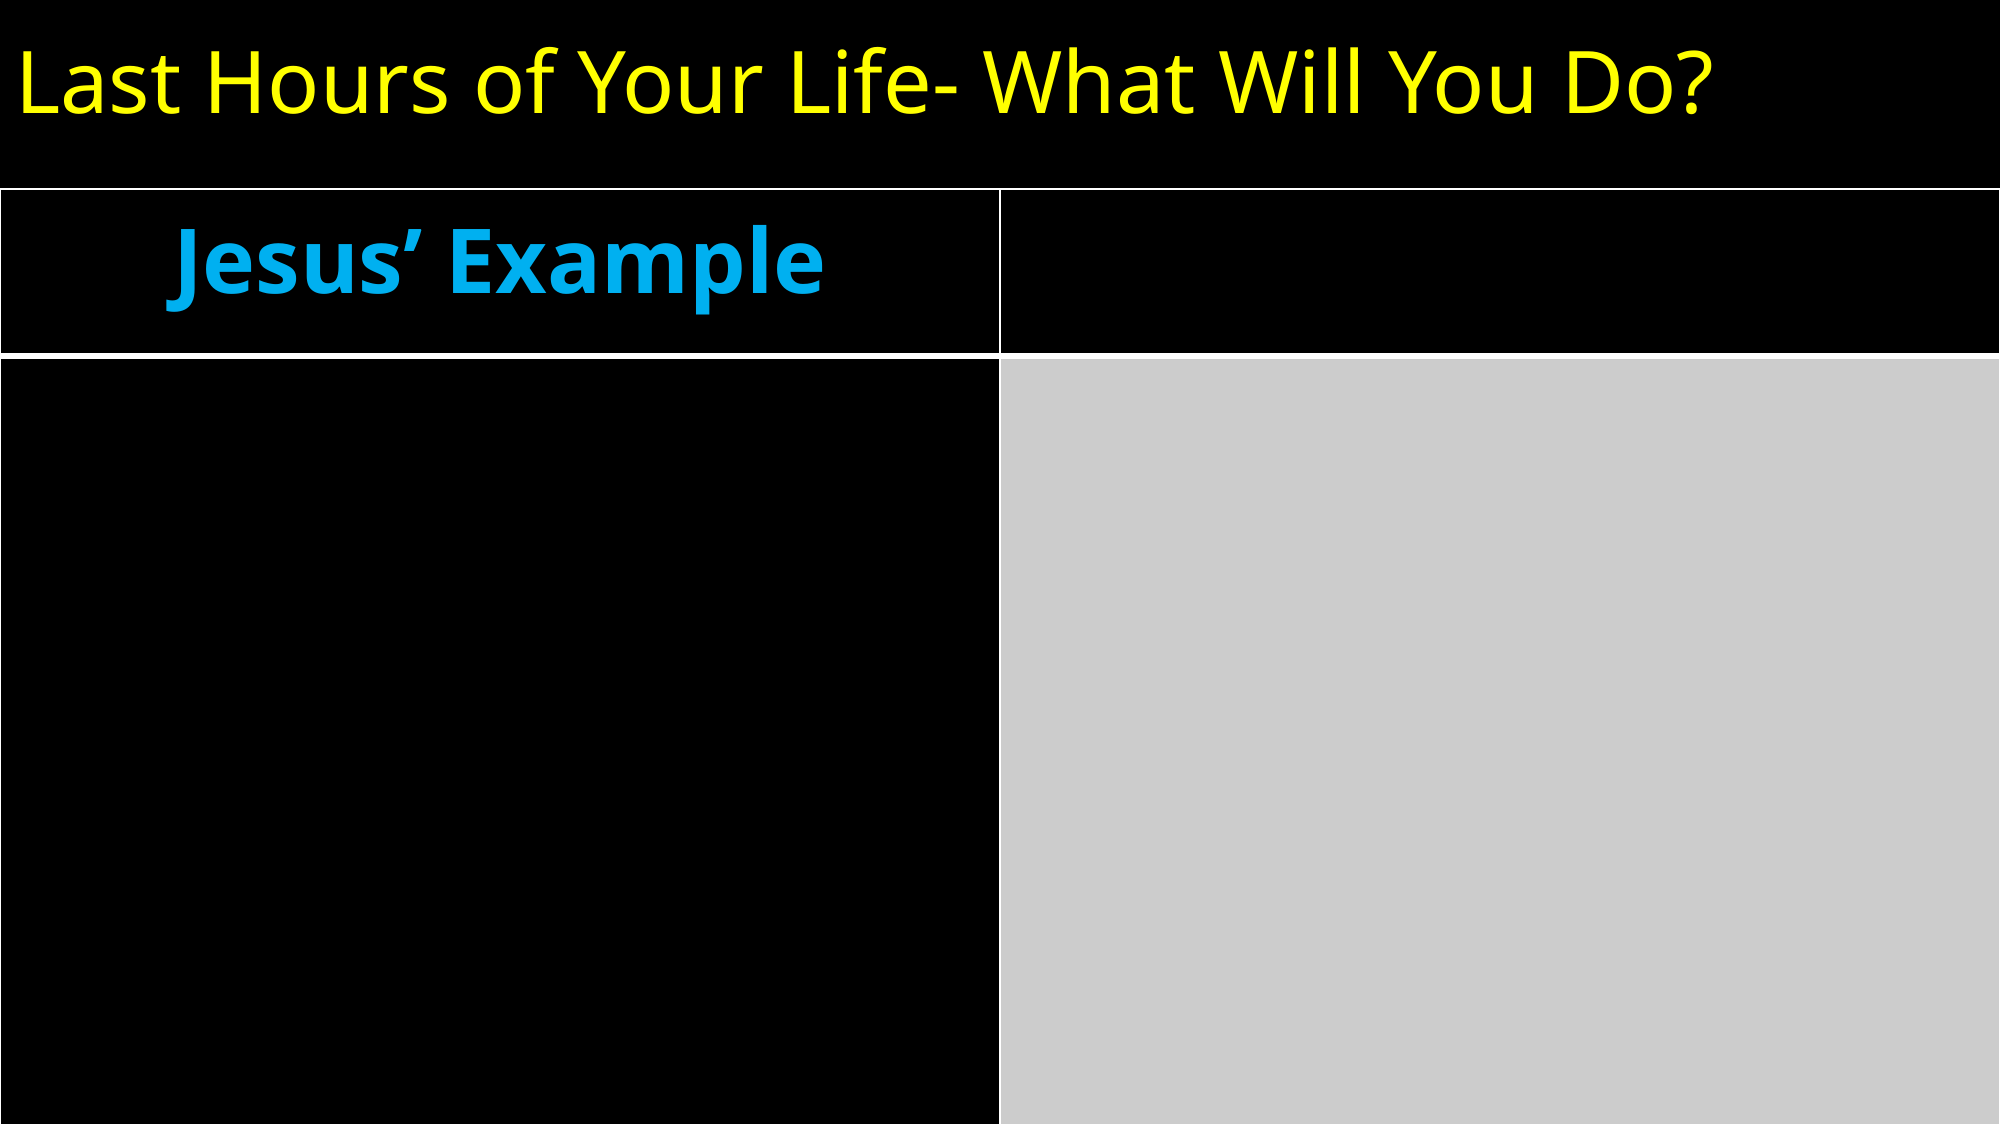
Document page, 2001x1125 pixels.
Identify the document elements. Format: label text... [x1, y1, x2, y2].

title Last Hours of Your Life- What Will You Do? [0, 0, 2000, 171]
table_cell [1, 359, 999, 1124]
table_header [1001, 190, 1999, 353]
table_cell [1001, 359, 1999, 1124]
table_header Jesus’ Example [1, 190, 999, 353]
